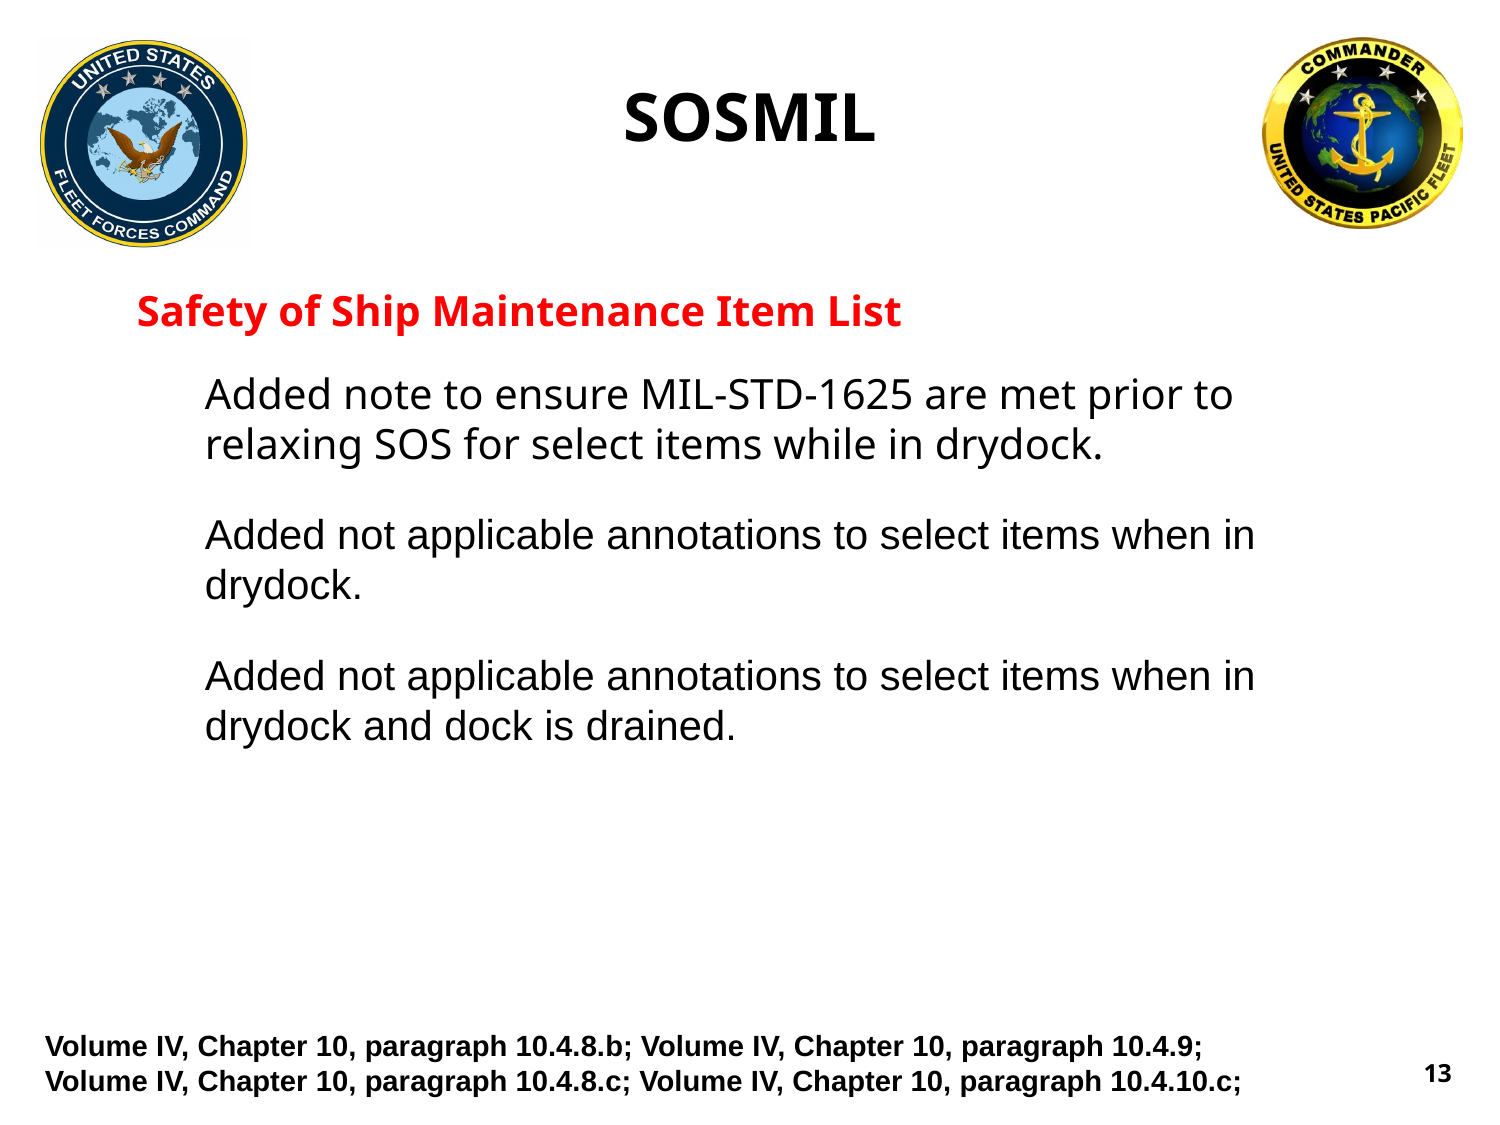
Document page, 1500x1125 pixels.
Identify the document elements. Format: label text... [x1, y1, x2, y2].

text_box Volume IV, Chapter 10, paragraph 10.4.8.b; Volume IV, Chapter 10, paragraph 10.4.9; Volume IV, Chapter 10, paragraph 10.4.8.c; Volume IV, Chapter 10, paragraph 10.4.10.c; [30, 1019, 1493, 1125]
picture [37, 37, 250, 250]
picture [1262, 37, 1463, 229]
text_box Added note to ensure MIL-STD-1625 are met prior to relaxing SOS for select items while in drydock. [190, 360, 1262, 476]
text_box Added not applicable annotations to select items when in drydock. [190, 500, 1341, 616]
text_box Safety of Ship Maintenance Item List [111, 277, 1412, 343]
text_box Added not applicable annotations to select items when in drydock and dock is drained. [190, 641, 1341, 756]
text_box 13 [1387, 1049, 1488, 1106]
title SOSMIL [300, 66, 1202, 163]
